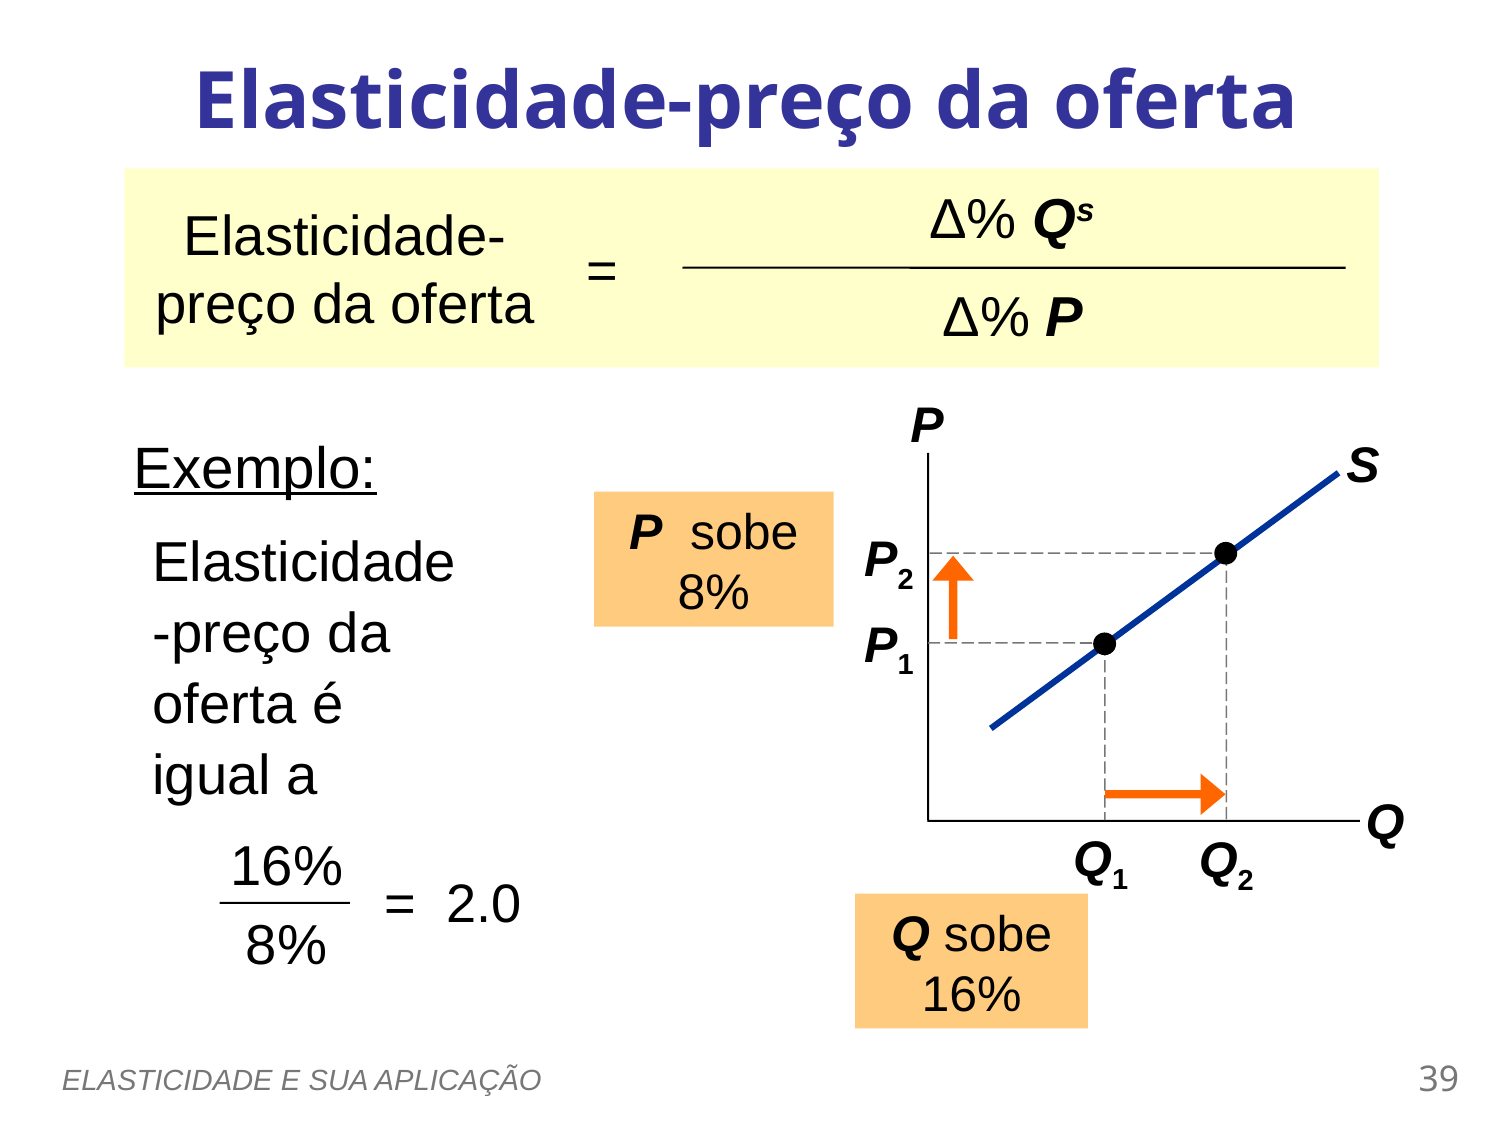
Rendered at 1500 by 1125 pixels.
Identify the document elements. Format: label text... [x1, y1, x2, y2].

footer ELASTICIDADE E SUA APLICAÇÃO [46, 1048, 1251, 1109]
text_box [830, 519, 1238, 595]
slide_number 38 [1361, 1048, 1475, 1110]
title Elasticidade-preço da oferta [56, 41, 1436, 154]
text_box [203, 821, 556, 984]
text_box P sobe 8% [594, 491, 834, 627]
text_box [1181, 857, 1272, 896]
list Elasticidade-preço da oferta é igual a [137, 514, 488, 811]
text_box Exemplo: [91, 422, 420, 508]
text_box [827, 604, 1149, 895]
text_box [124, 168, 1379, 368]
text_box Q sobe 16% [855, 895, 1088, 1029]
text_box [1045, 421, 1405, 781]
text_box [876, 384, 1436, 857]
